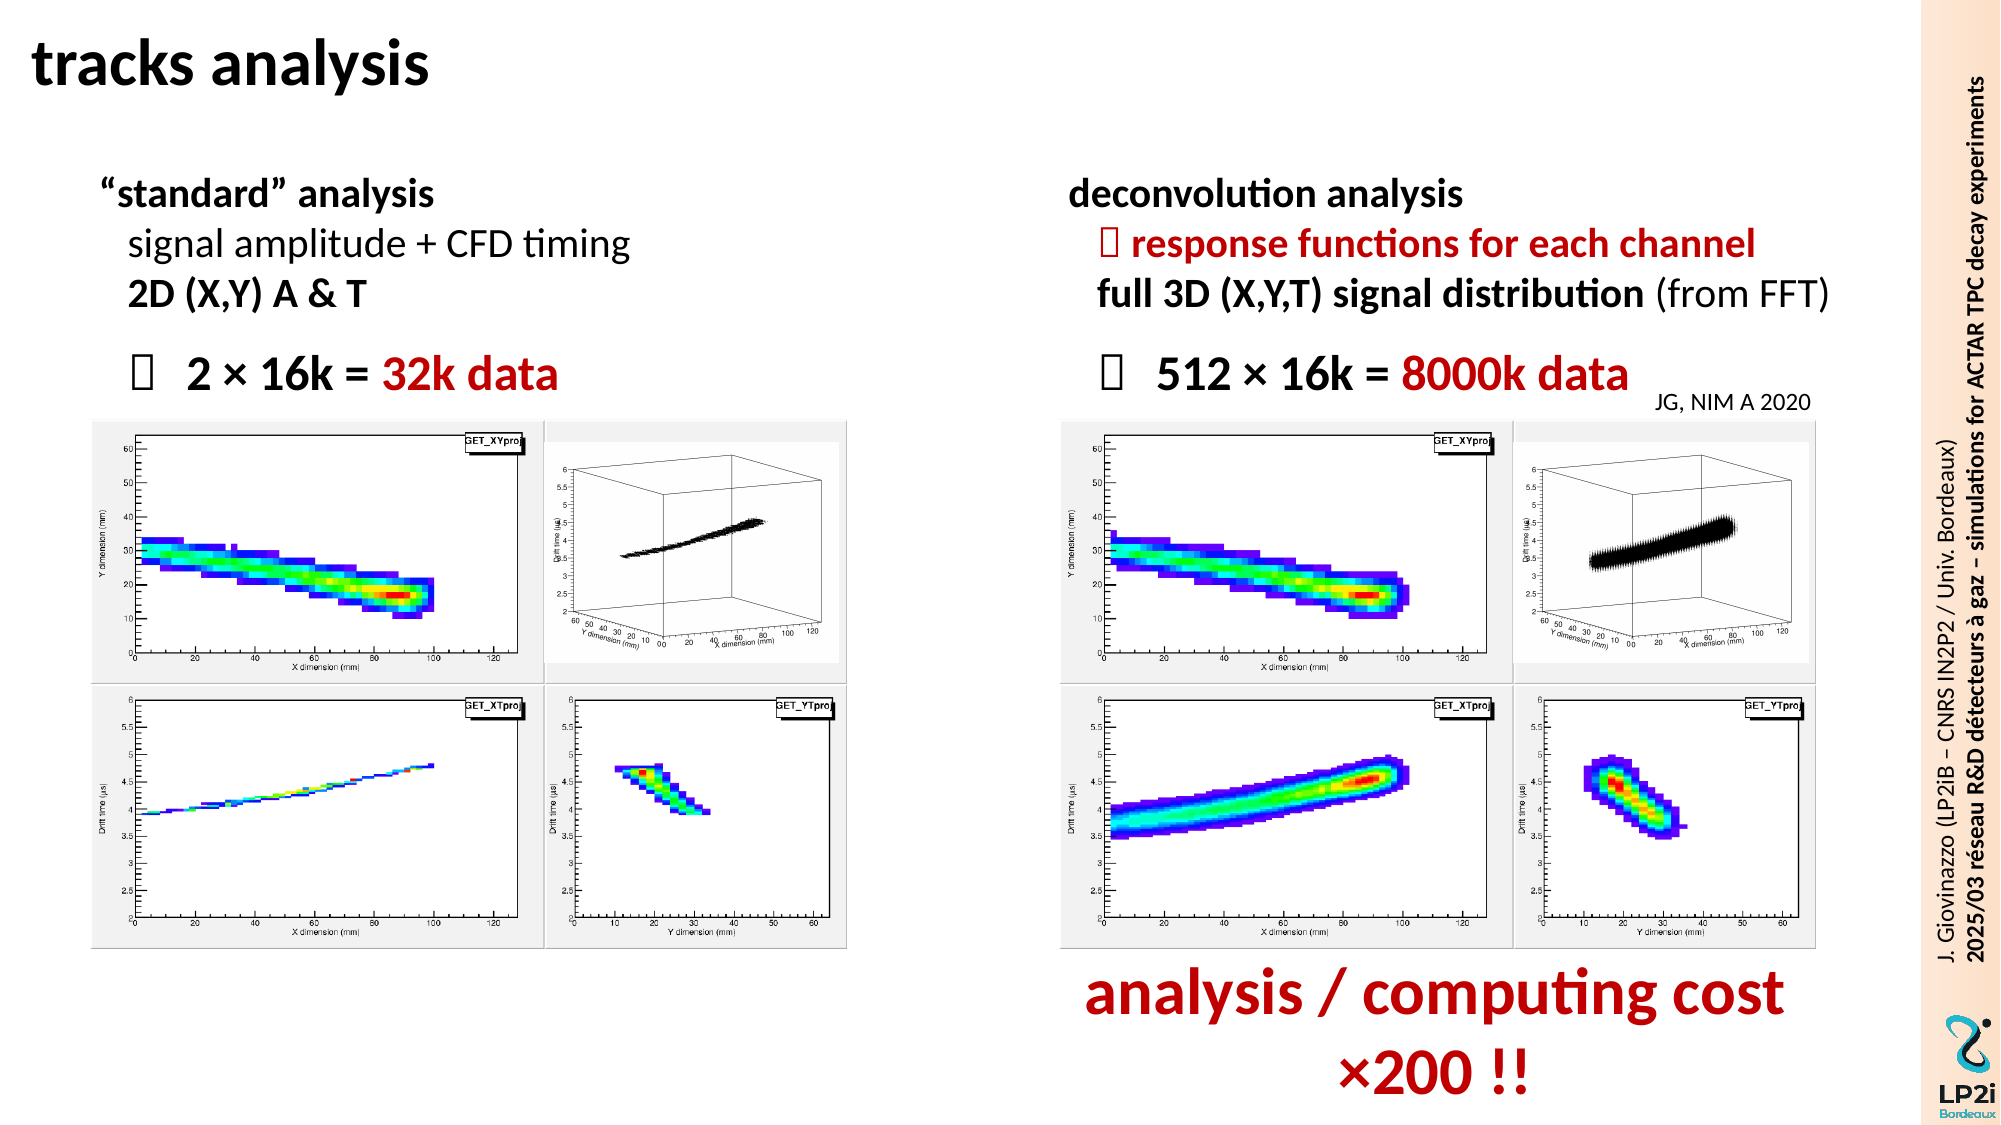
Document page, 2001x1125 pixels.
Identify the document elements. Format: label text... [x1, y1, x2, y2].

text_box tracks analysis [25, 12, 437, 105]
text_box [90, 419, 847, 949]
text_box “standard” analysis signal amplitude + CFD timing 2D (X,Y) A & T  2 × 16k = 32k data [93, 159, 638, 407]
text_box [1921, 0, 2000, 1125]
text_box deconvolution analysis  response functions for each channel full 3D (X,Y,T) signal distribution (from FFT)  512 × 16k = 8000k data [1062, 159, 1837, 407]
text_box JG, NIM A 2020 [1655, 385, 1812, 416]
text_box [1058, 419, 1816, 949]
text_box analysis / computing cost ×200 !! [1069, 957, 1802, 1116]
